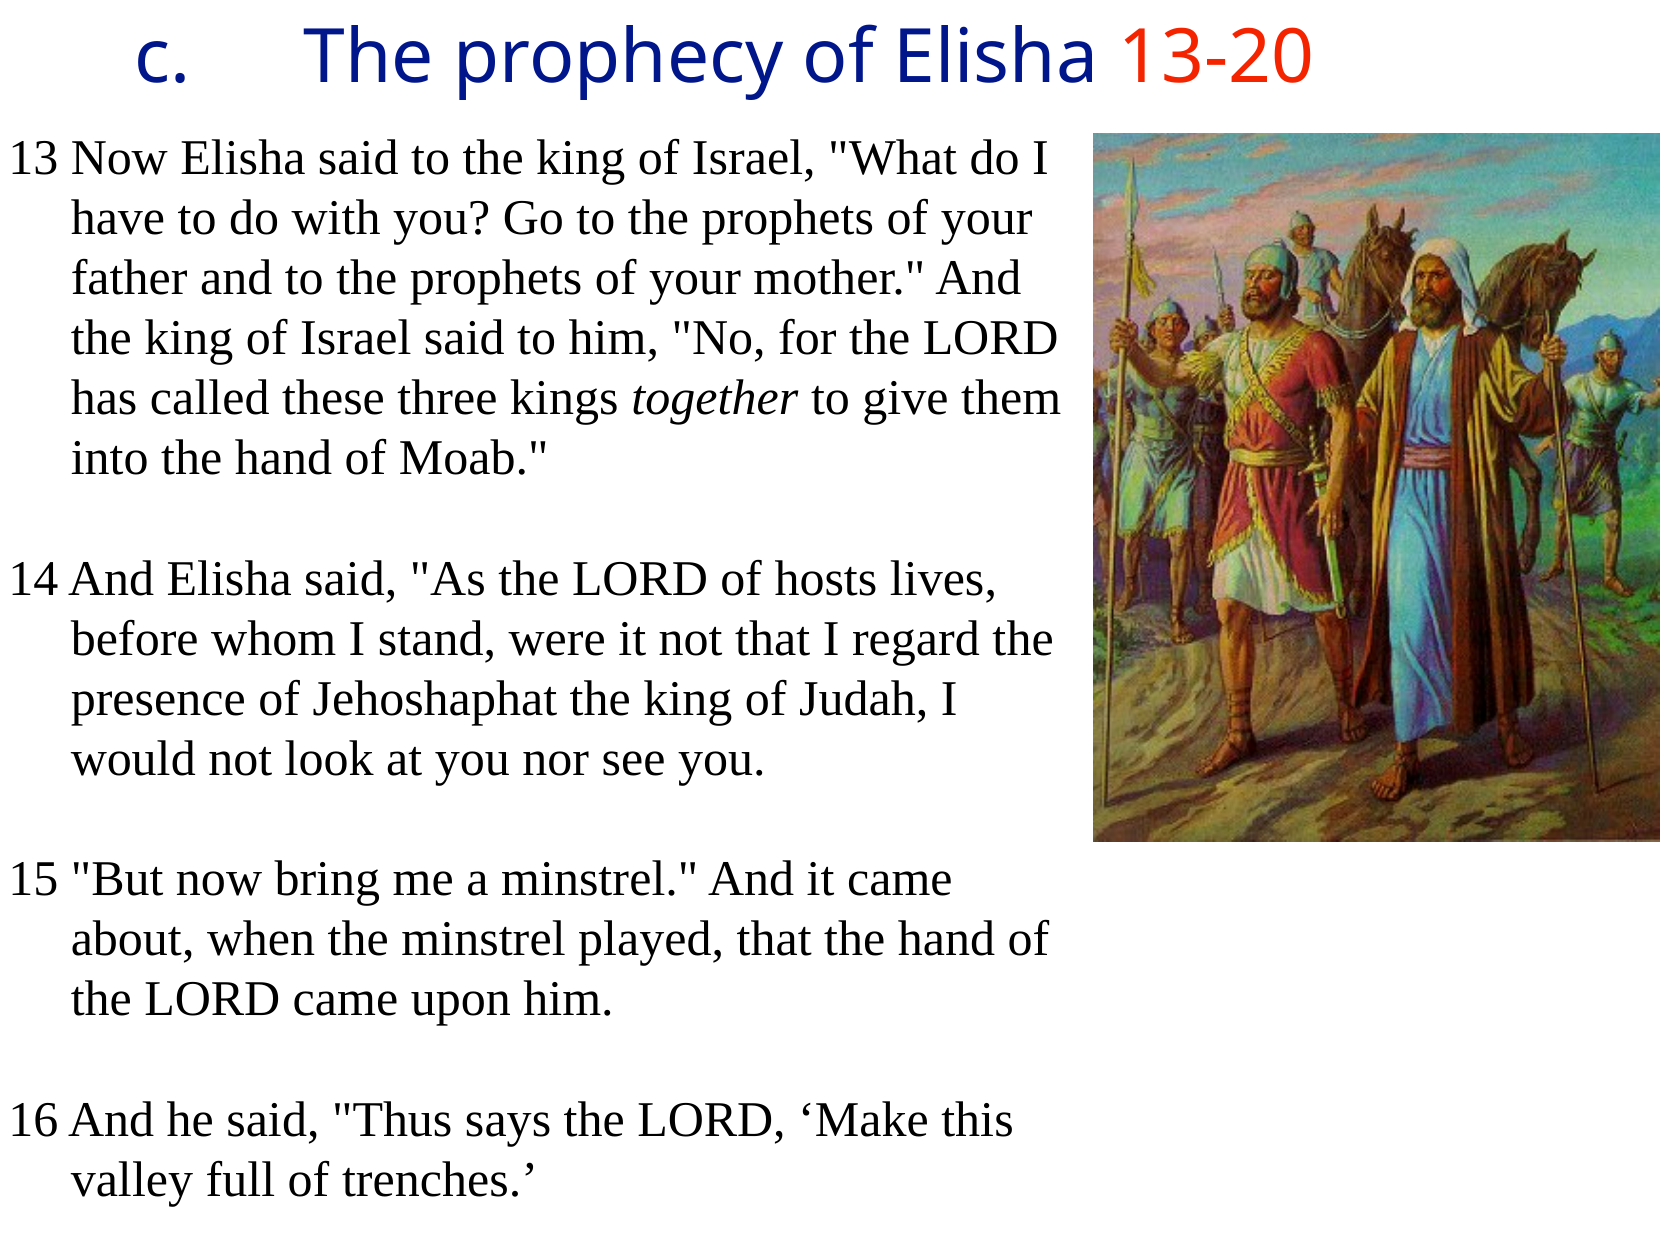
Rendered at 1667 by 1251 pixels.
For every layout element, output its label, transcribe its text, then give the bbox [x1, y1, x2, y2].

title c. The prophecy of Elisha 13-20 [127, 0, 1540, 126]
picture [1092, 133, 1661, 842]
list 13 Now Elisha said to the king of Israel, "What do I have to do with you? Go to the prophets of your father and to the prophets of your mother." And the king of Israel said to him, "No, for the LORD has called these three kings together to give them into the hand of Moab." 14 And Elisha said, "As the LORD of hosts lives, before whom I stand, were it not that I regard the presence of Jehoshaphat the king of Judah, I would not look at you nor see you. 15 "But now bring me a minstrel." And it came about, when the minstrel played, that the hand of the LORD came upon him. 16 And he said, "Thus says the LORD, ‘Make this valley full of trenches.’ [1, 118, 1082, 1248]
